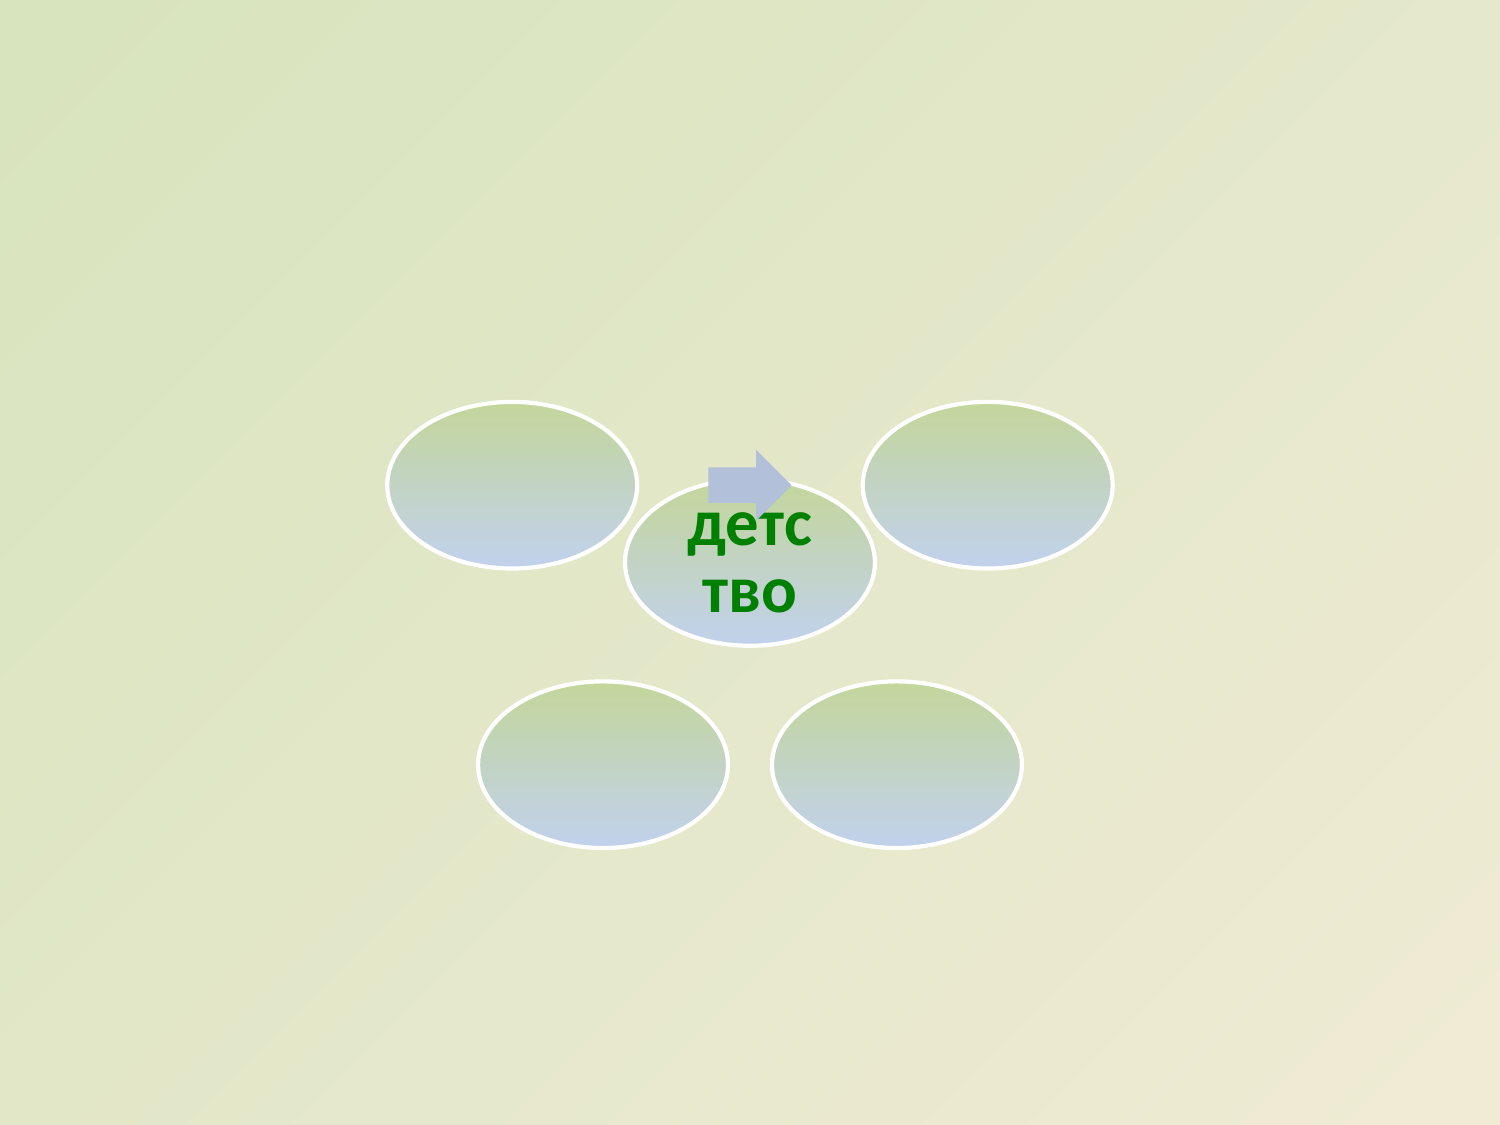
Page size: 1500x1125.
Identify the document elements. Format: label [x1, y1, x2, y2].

text_box [249, 228, 1251, 897]
